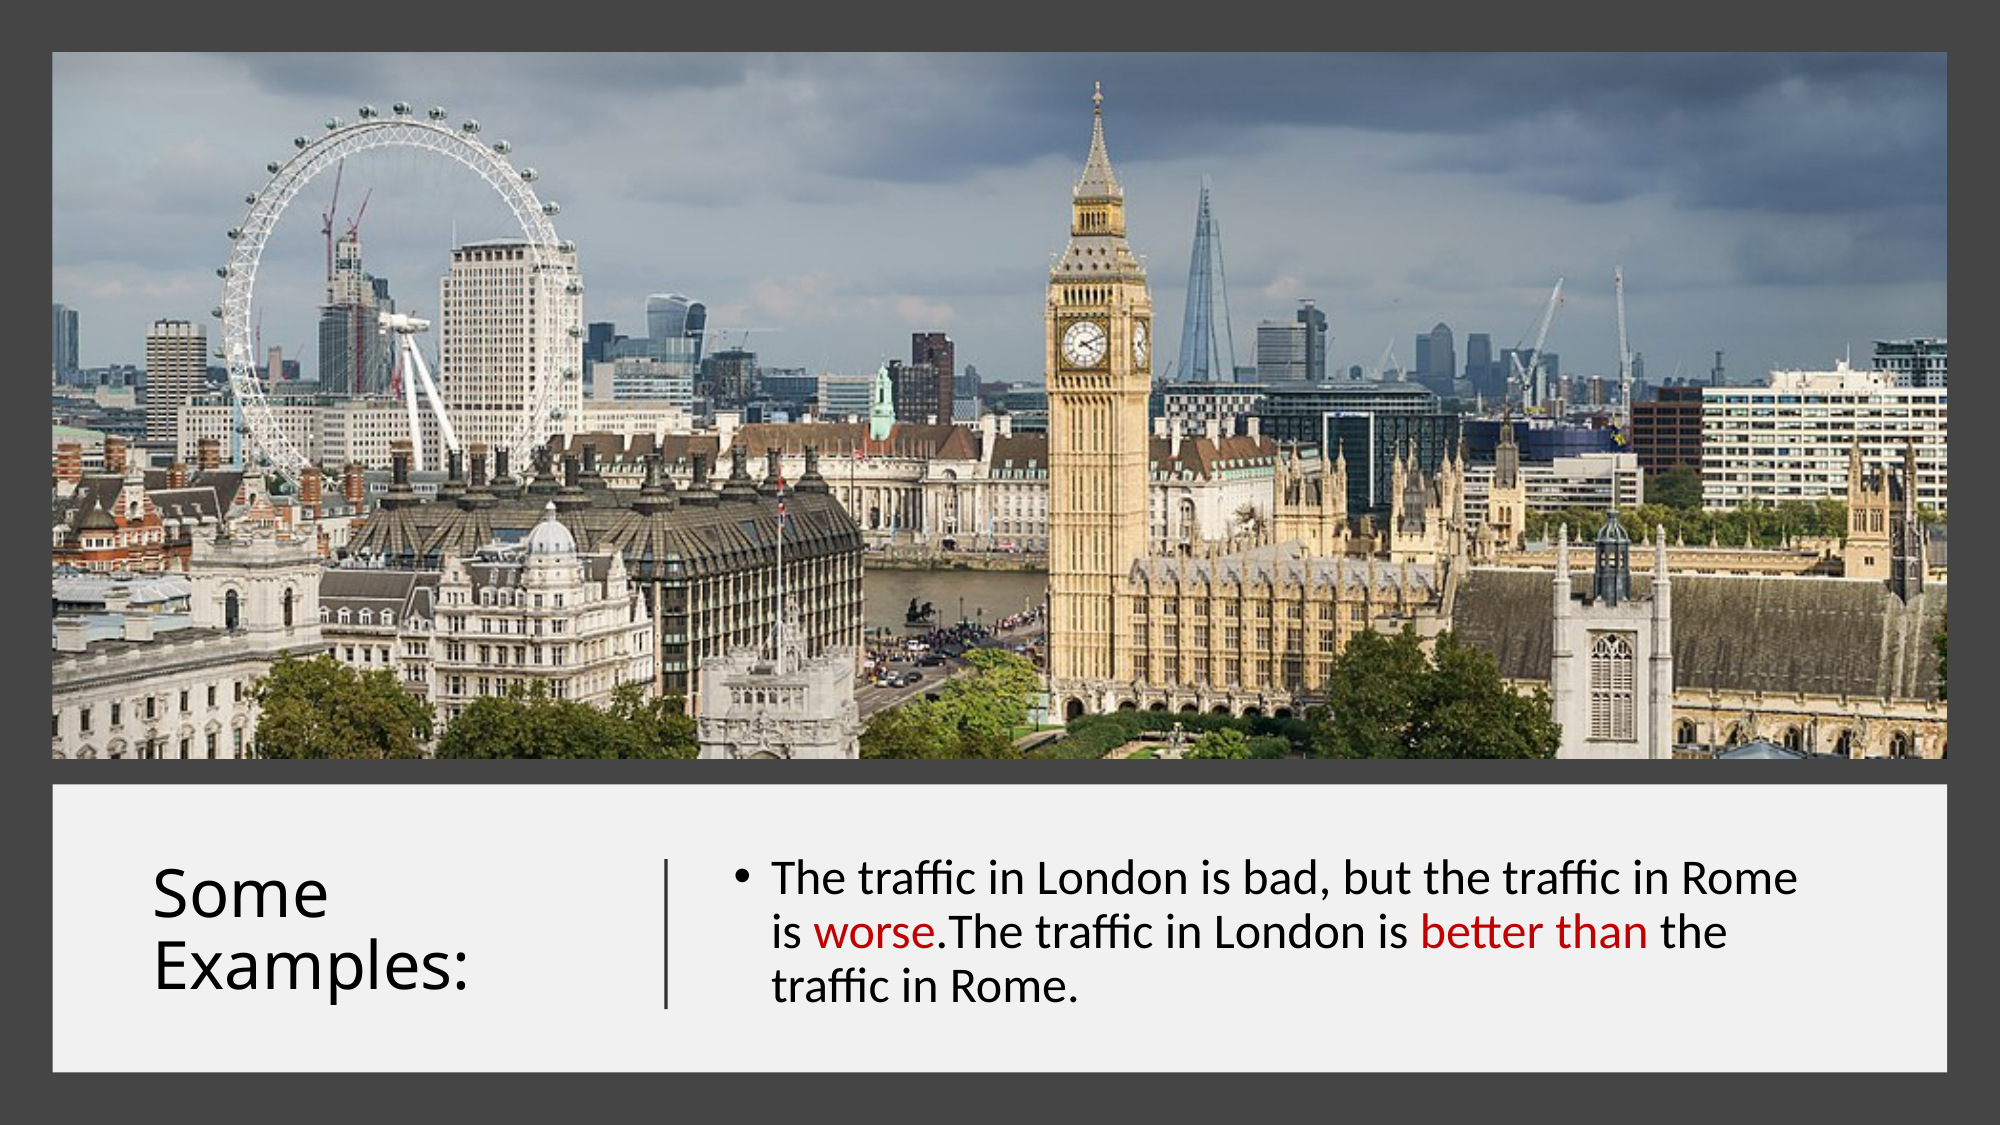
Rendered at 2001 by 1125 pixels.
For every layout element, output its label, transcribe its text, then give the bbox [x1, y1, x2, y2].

list The traffic in London is bad, but the traffic in Rome is worse.The traffic in London is better than the traffic in Rome. [718, 821, 1863, 1043]
picture [52, 52, 1947, 759]
text_box [52, 783, 1948, 1073]
text_box [0, 0, 2000, 1125]
title Some Examples: [138, 821, 612, 1043]
